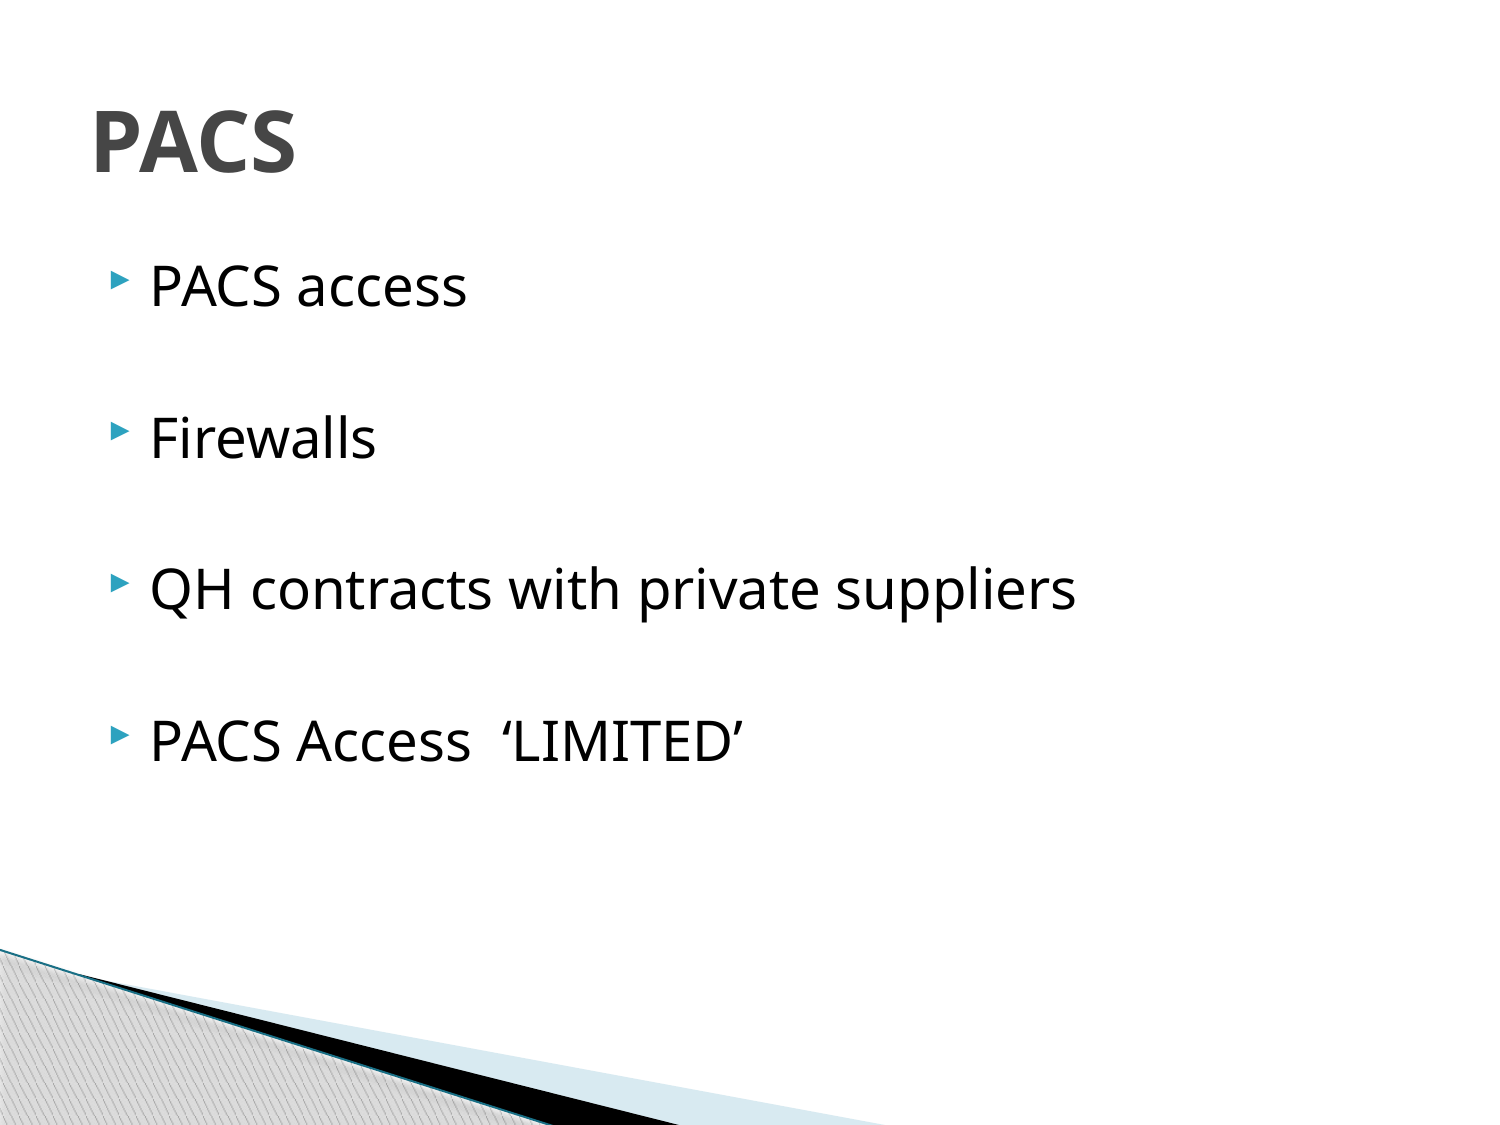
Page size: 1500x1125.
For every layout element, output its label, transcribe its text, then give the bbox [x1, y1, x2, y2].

list PACS access Firewalls QH contracts with private suppliers PACS Access ‘LIMITED’ [75, 243, 1425, 986]
title PACS [75, 45, 1425, 233]
